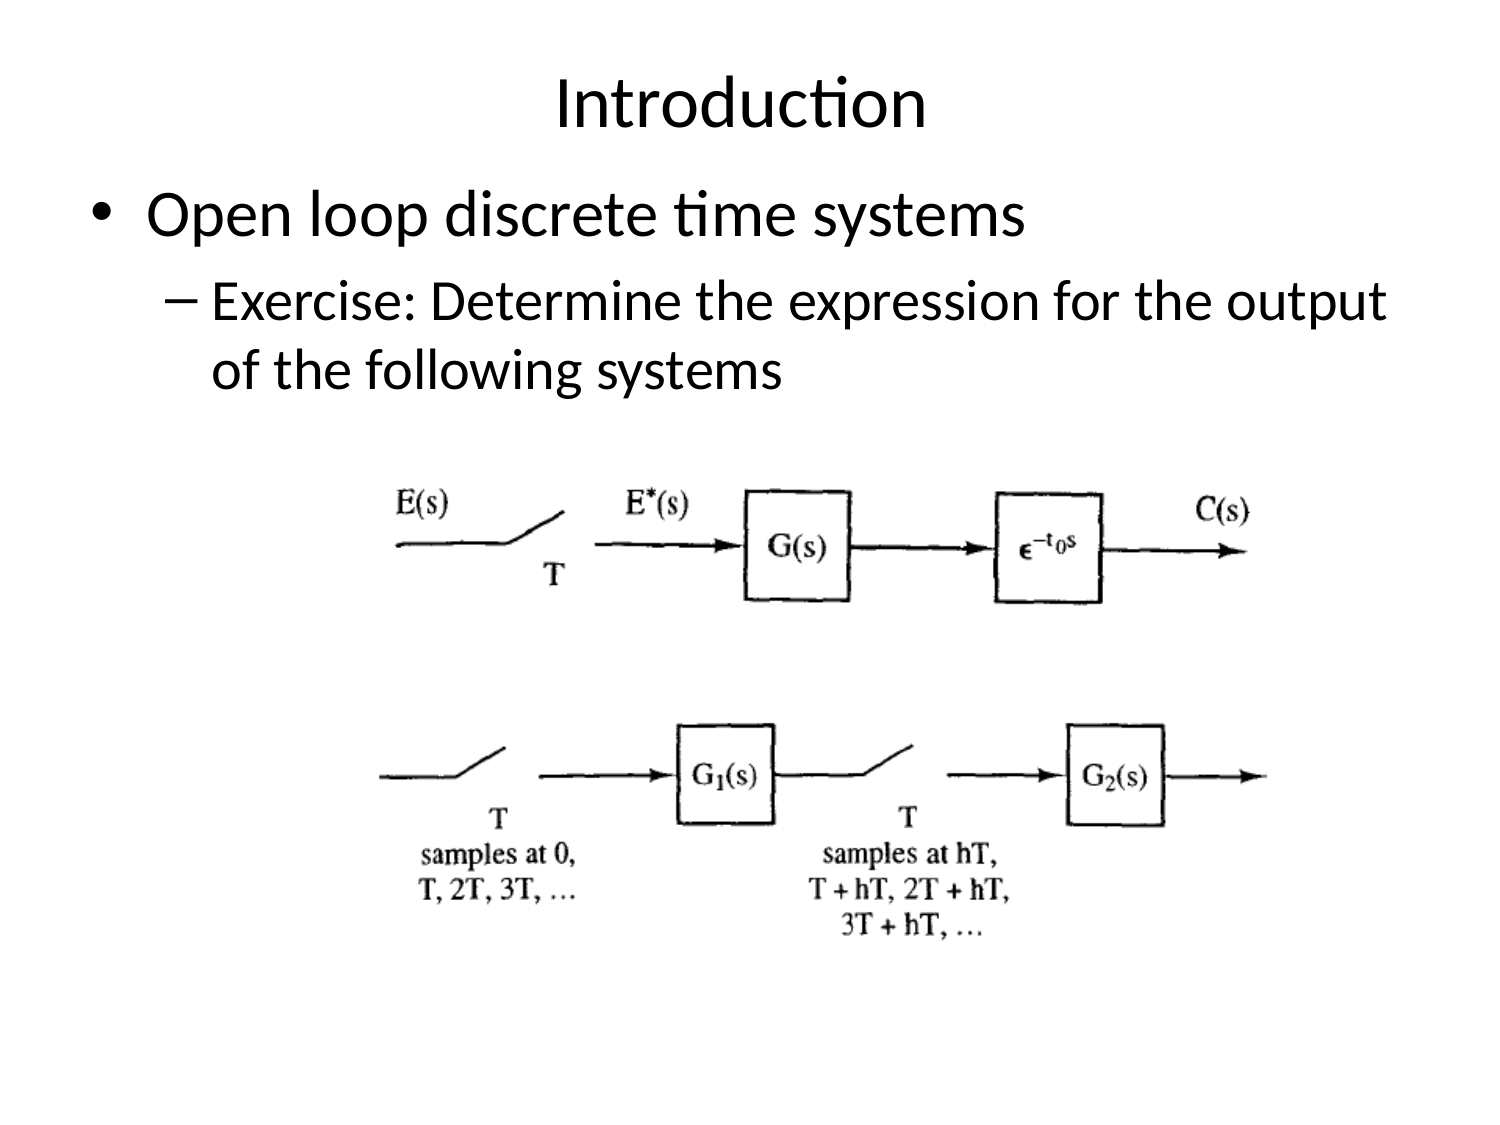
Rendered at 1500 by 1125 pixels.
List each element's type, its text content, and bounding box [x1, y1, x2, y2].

title Introduction [75, 45, 1425, 150]
picture [362, 437, 1288, 626]
list Open loop discrete time systems Exercise: Determine the expression for the output of the following systems [75, 162, 1425, 1075]
picture [337, 687, 1288, 988]
